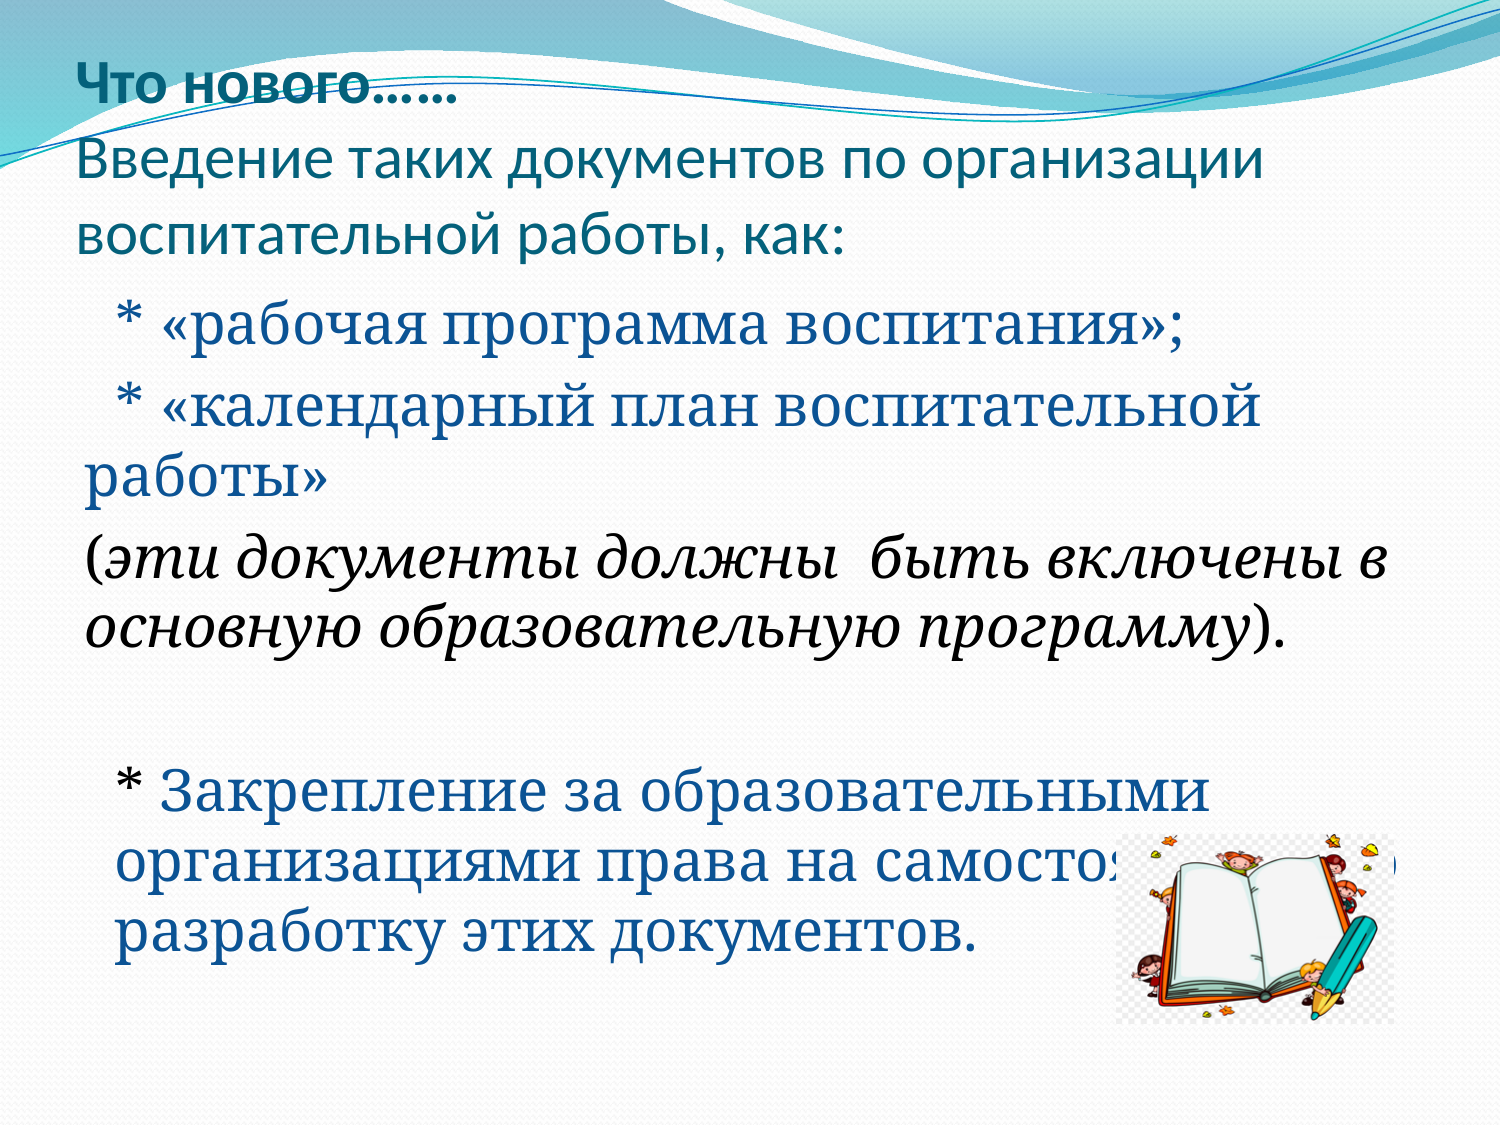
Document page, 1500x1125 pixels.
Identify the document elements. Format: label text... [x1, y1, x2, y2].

title Что нового…… Введение таких документов по организации воспитательной работы, как: [75, 30, 1425, 268]
picture [1115, 833, 1394, 1024]
list * «рабочая программа воспитания»; * «календарный план воспитательной работы» (эти документы должны быть включены в основную образовательную программу). * Закрепление за образовательными организациями права на самостоятельную разработку этих документов. [70, 278, 1437, 941]
